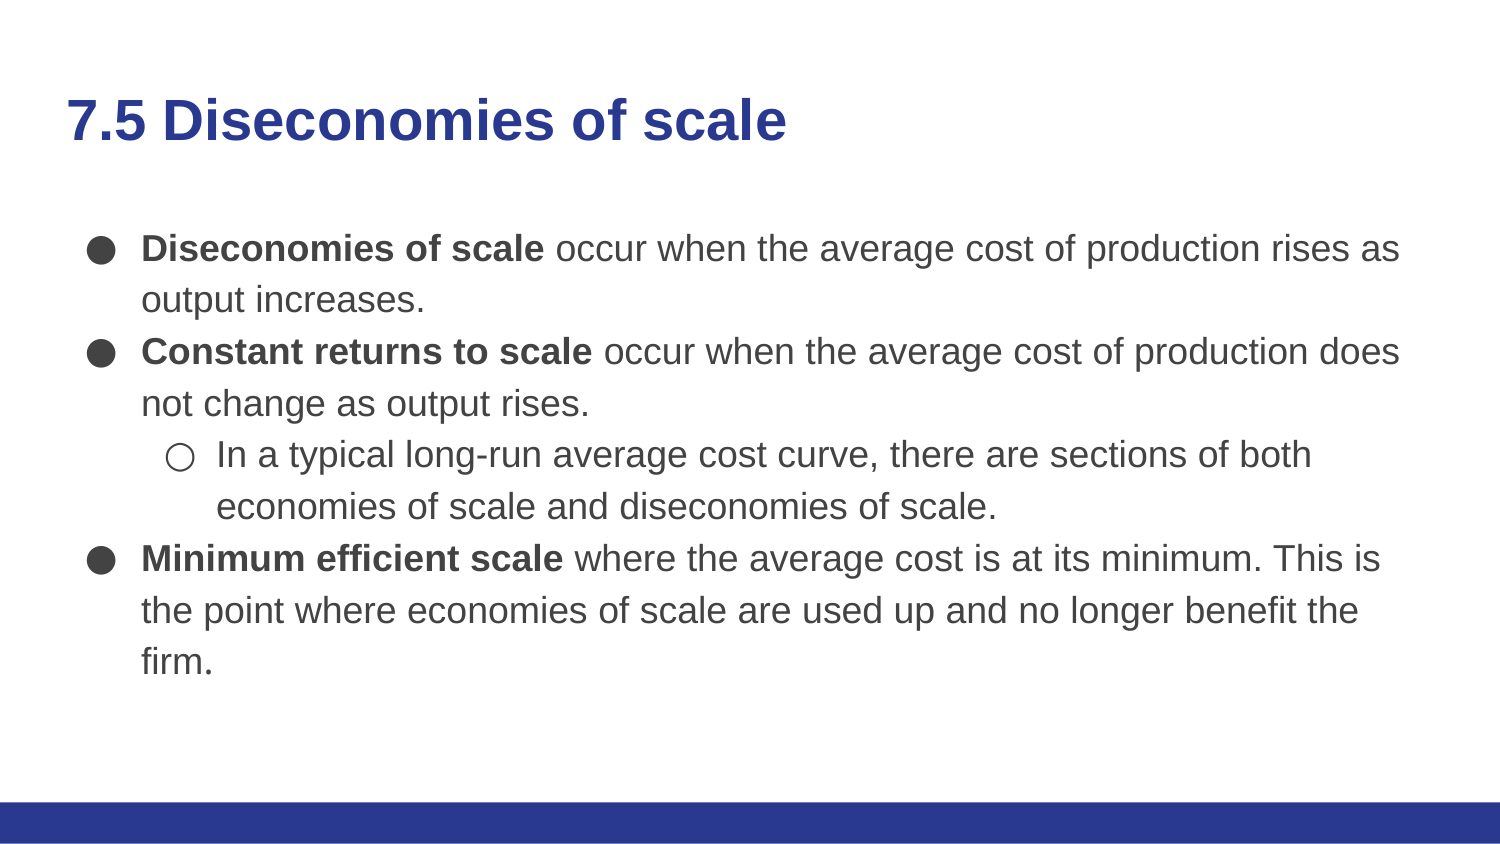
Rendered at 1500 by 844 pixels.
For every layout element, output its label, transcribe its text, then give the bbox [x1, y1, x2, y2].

title 7.5 Diseconomies of scale [51, 67, 1449, 167]
list Diseconomies of scale occur when the average cost of production rises as output increases. Constant returns to scale occur when the average cost of production does not change as output rises. In a typical long-run average cost curve, there are sections of both economies of scale and diseconomies of scale. Minimum efficient scale where the average cost is at its minimum. This is the point where economies of scale are used up and no longer benefit the firm. [51, 201, 1449, 750]
